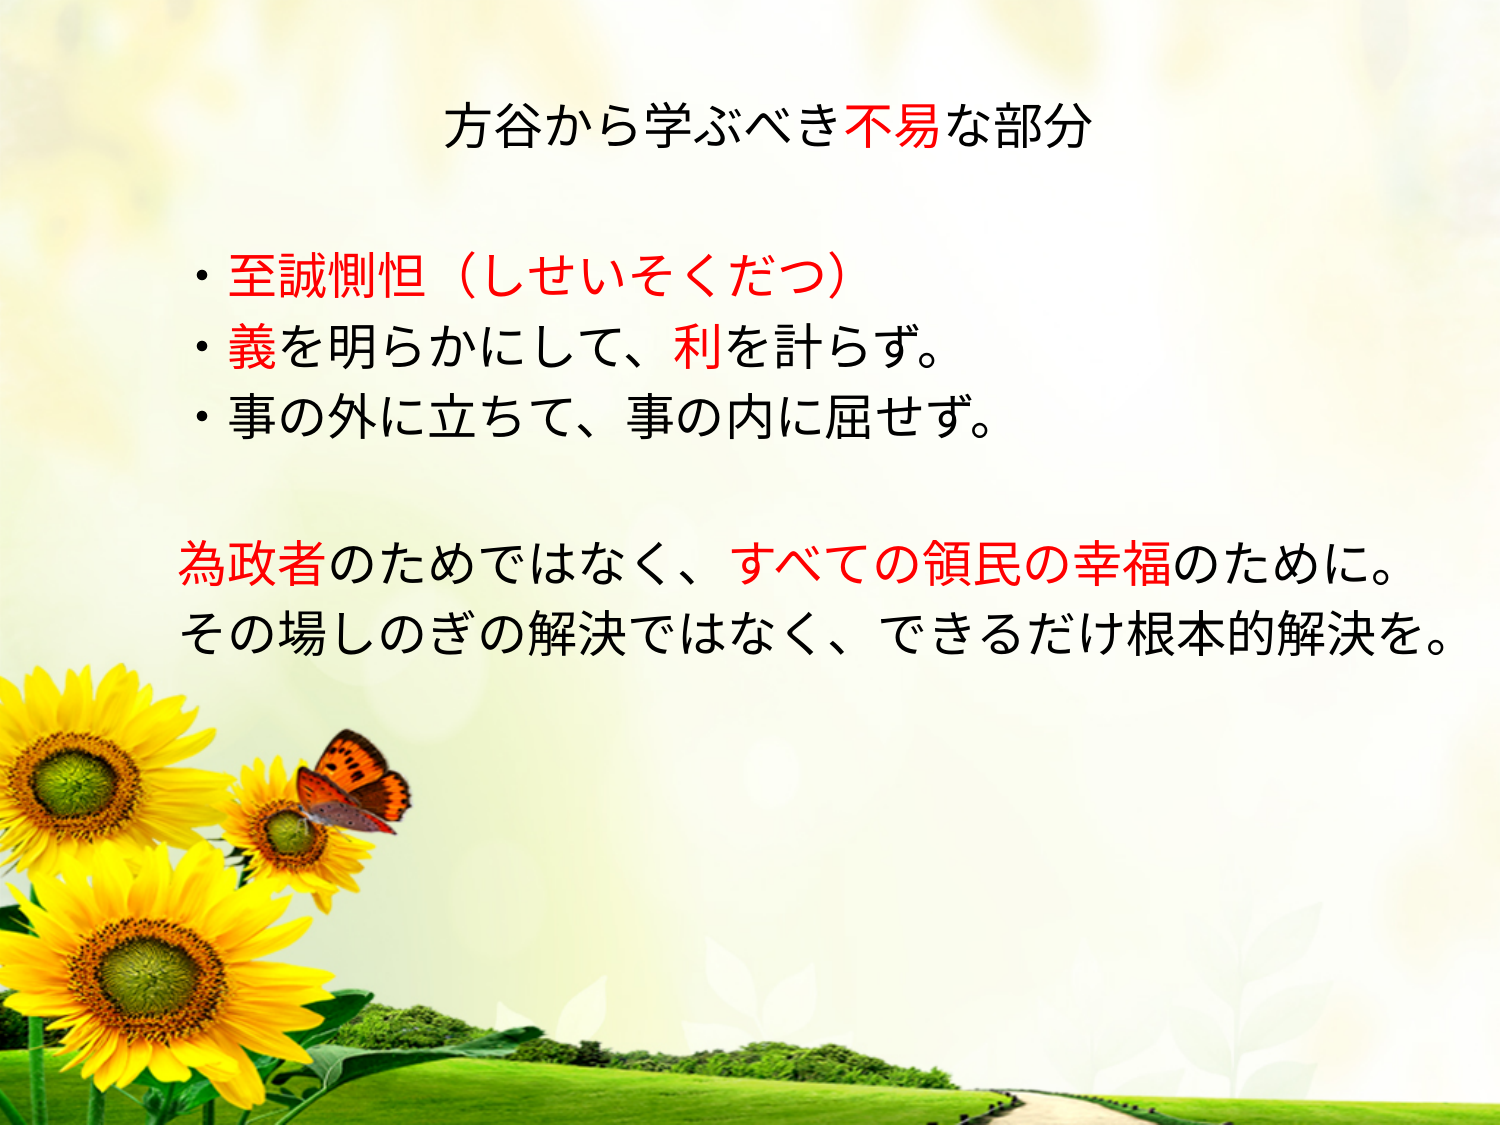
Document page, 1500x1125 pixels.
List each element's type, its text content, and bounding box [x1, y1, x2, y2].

text_box 為政者のためではなく、すべての領民の幸福のために。 その場しのぎの解決ではなく、できるだけ根本的解決を。 [162, 524, 1500, 663]
list 方谷から学ぶべき不易な部分 [162, 87, 1376, 188]
picture [0, 0, 1500, 1125]
text_box ・至誠惻怛（しせいそくだつ） ・義を明らかにして、利を計らず。 ・事の外に立ちて、事の内に屈せず。 [162, 237, 1426, 513]
